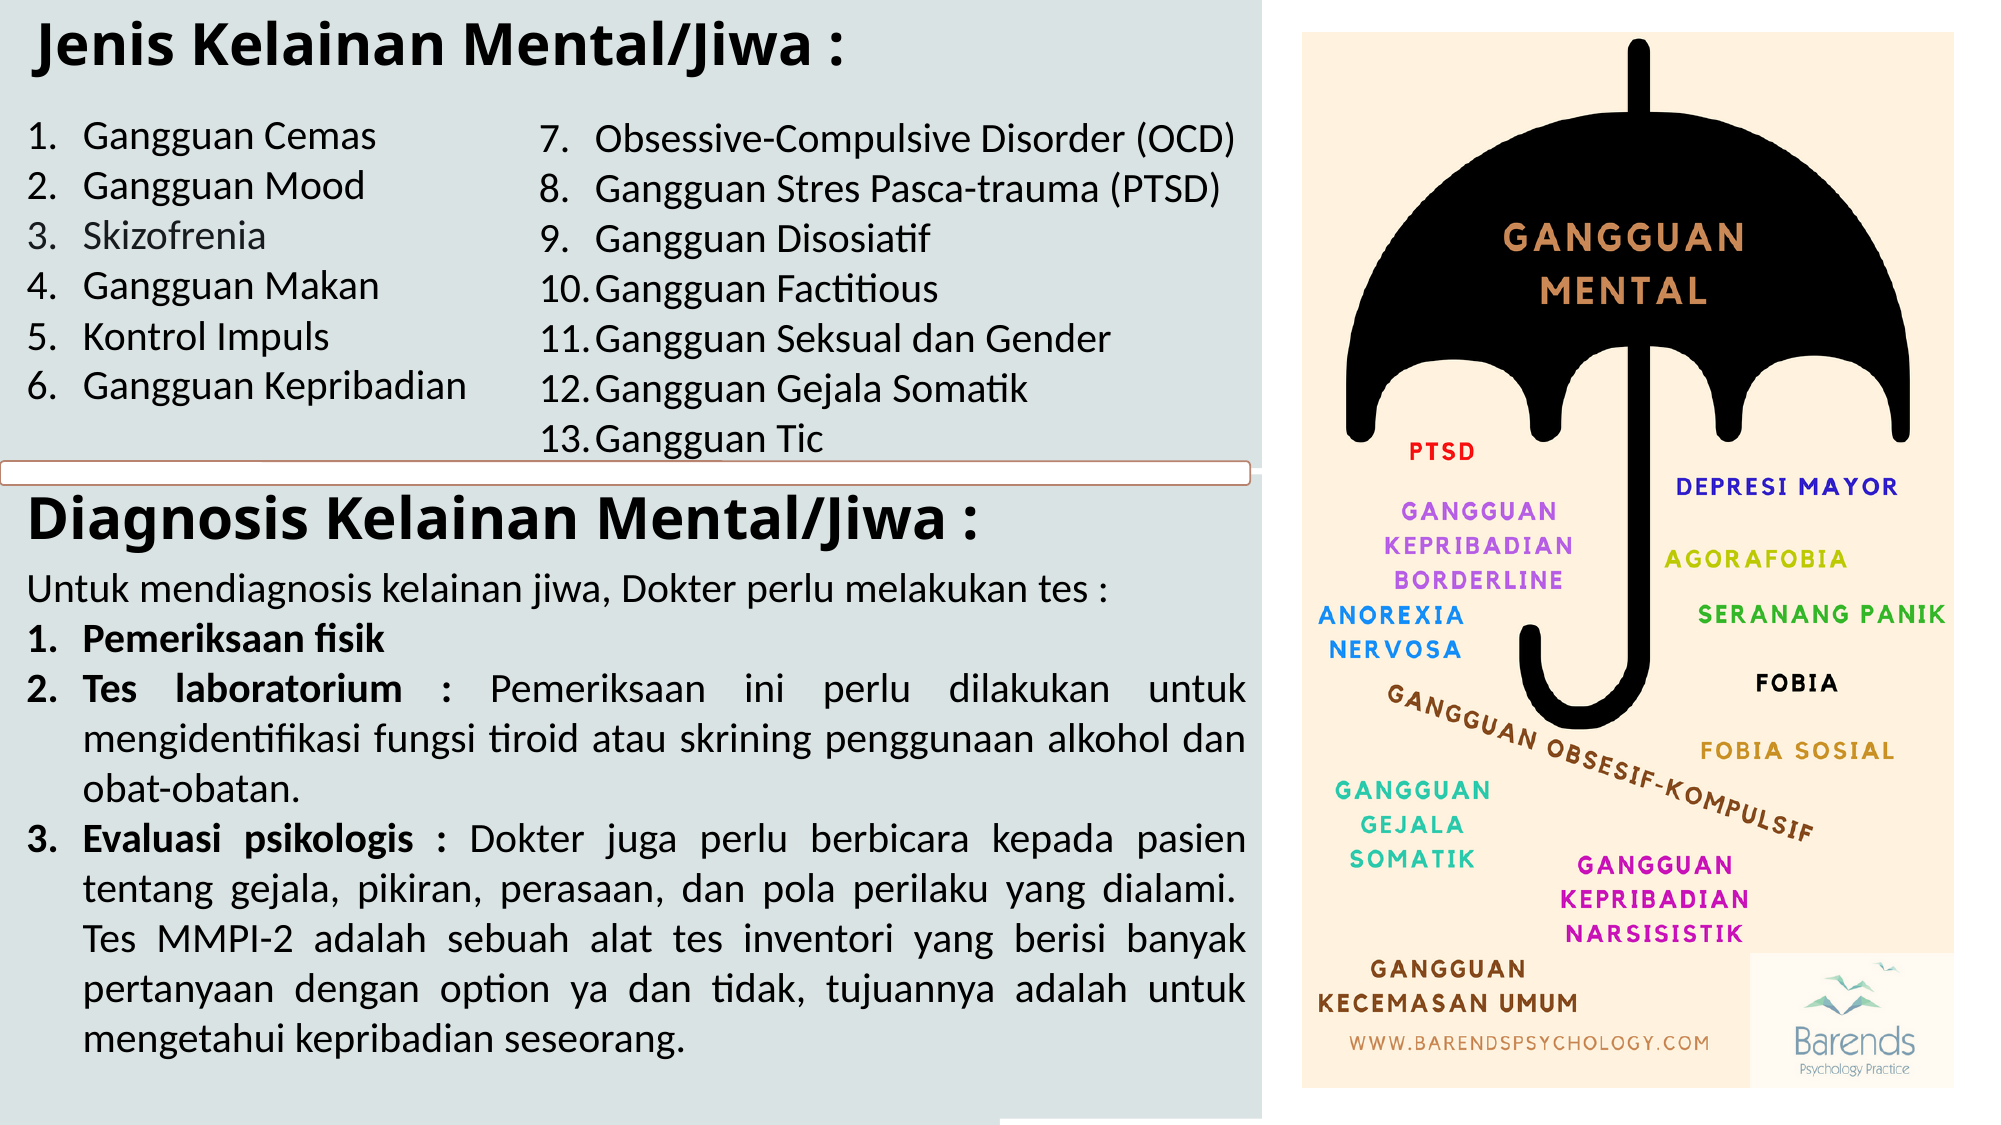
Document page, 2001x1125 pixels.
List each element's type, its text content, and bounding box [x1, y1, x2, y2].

text_box Jenis Kelainan Mental/Jiwa : [21, 0, 1262, 103]
text_box Untuk mendiagnosis kelainan jiwa, Dokter perlu melakukan tes : Pemeriksaan fisik Tes laboratorium : Pemeriksaan ini perlu dilakukan untuk mengidentifikasi fungsi tiroid atau skrining penggunaan alkohol dan obat-obatan. Evaluasi psikologis : Dokter juga perlu berbicara kepada pasien tentang gejala, pikiran, perasaan, dan pola perilaku yang dialami. Tes MMPI-2 adalah sebuah alat tes inventori yang berisi banyak pertanyaan dengan option ya dan tidak, tujuannya adalah untuk mengetahui kepribadian seseorang. [11, 560, 1262, 1119]
text_box Gangguan Cemas Gangguan Mood Skizofrenia Gangguan Makan Kontrol Impuls Gangguan Kepribadian [11, 100, 694, 416]
picture [1302, 32, 1954, 1088]
text_box Diagnosis Kelainan Mental/Jiwa : [11, 474, 1262, 560]
text_box Obsessive-Compulsive Disorder (OCD) Gangguan Stres Pasca-trauma (PTSD) Gangguan Disosiatif Gangguan Factitious Gangguan Seksual dan Gender Gangguan Gejala Somatik Gangguan Tic [523, 103, 1262, 469]
text_box [0, 460, 1252, 486]
